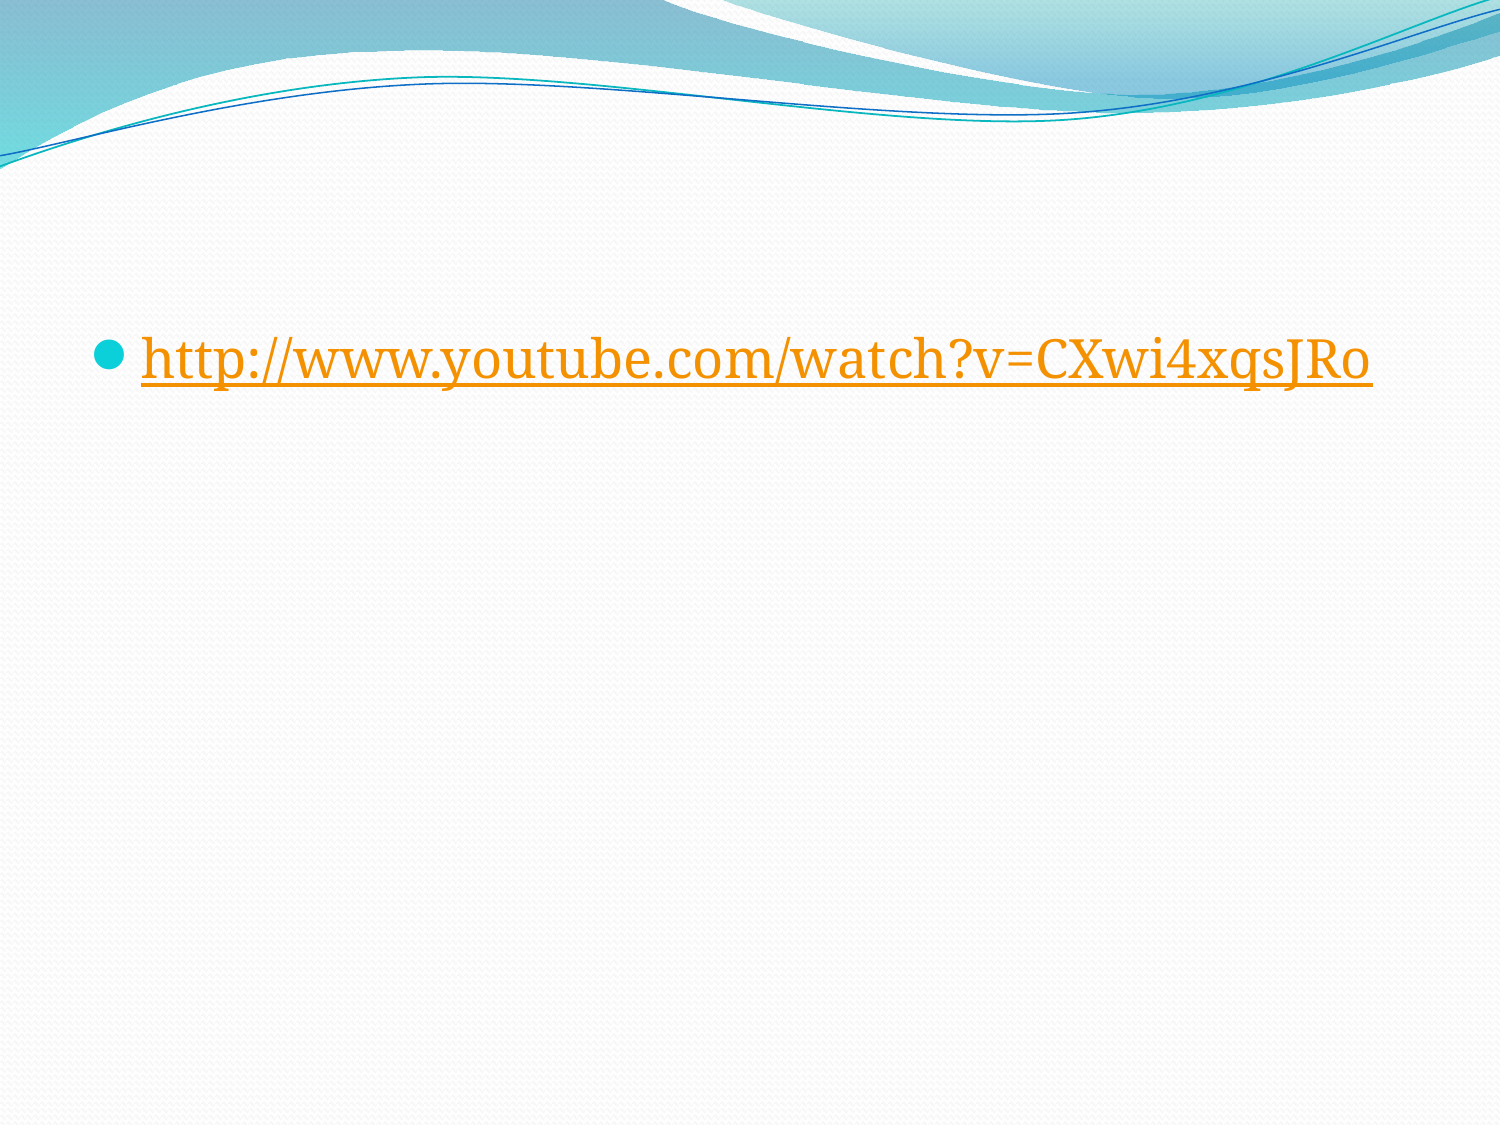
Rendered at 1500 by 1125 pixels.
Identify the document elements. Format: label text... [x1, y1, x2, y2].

list http://www.youtube.com/watch?v=CXwi4xqsJRo [75, 317, 1425, 1038]
